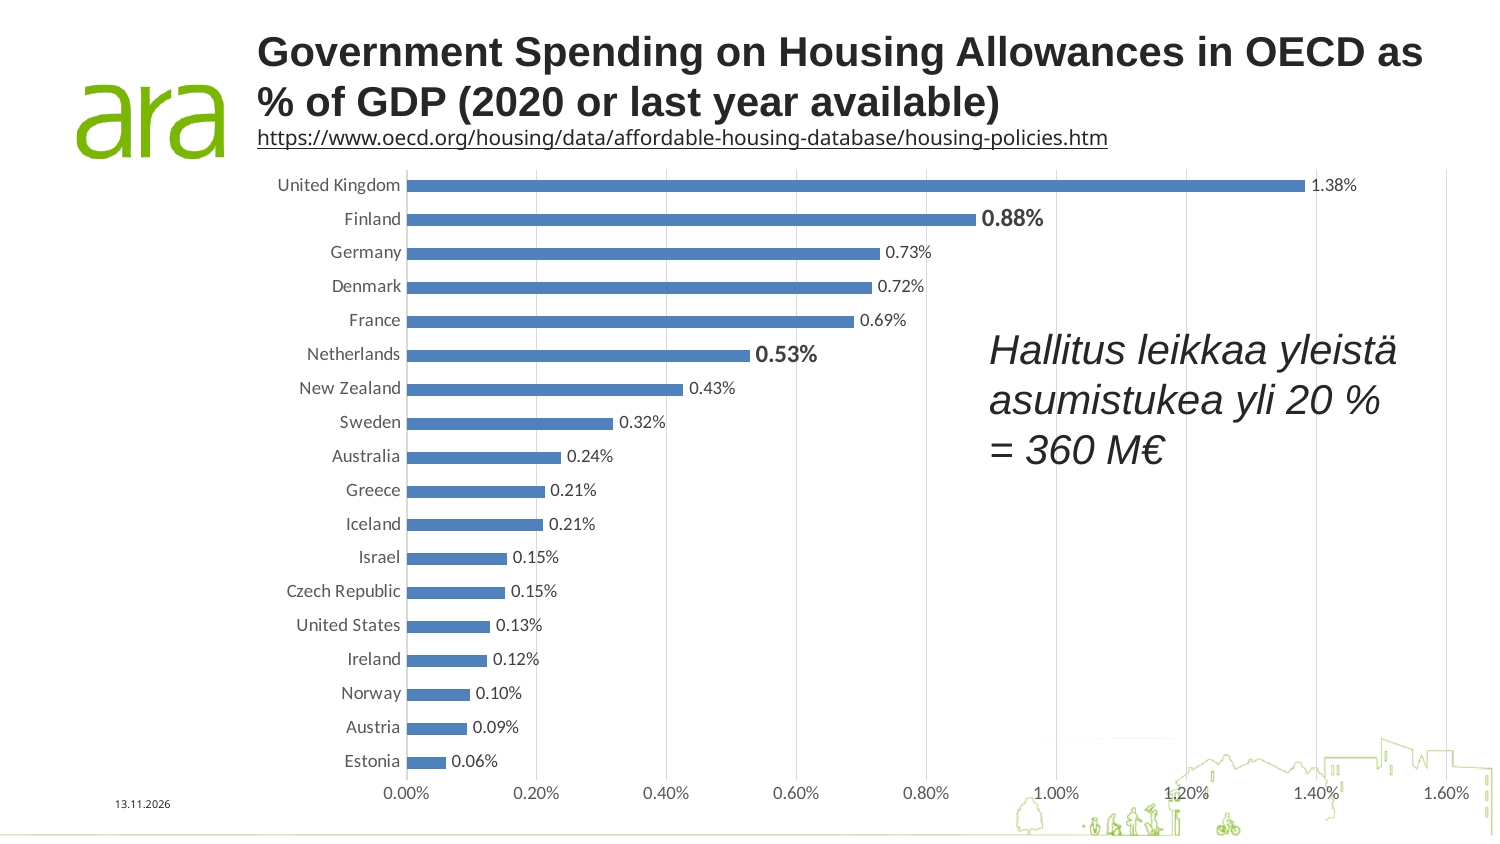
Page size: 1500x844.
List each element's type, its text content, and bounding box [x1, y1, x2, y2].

chart [241, 158, 1483, 841]
picture [0, 738, 241, 836]
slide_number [99, 787, 241, 826]
picture [64, 73, 242, 171]
title Government Spending on Housing Allowances in OECD as % of GDP (2020 or last year available) https://www.oecd.org/housing/data/affordable-housing-database/housing-policies.htm [242, 18, 1483, 158]
picture [1483, 738, 1494, 836]
